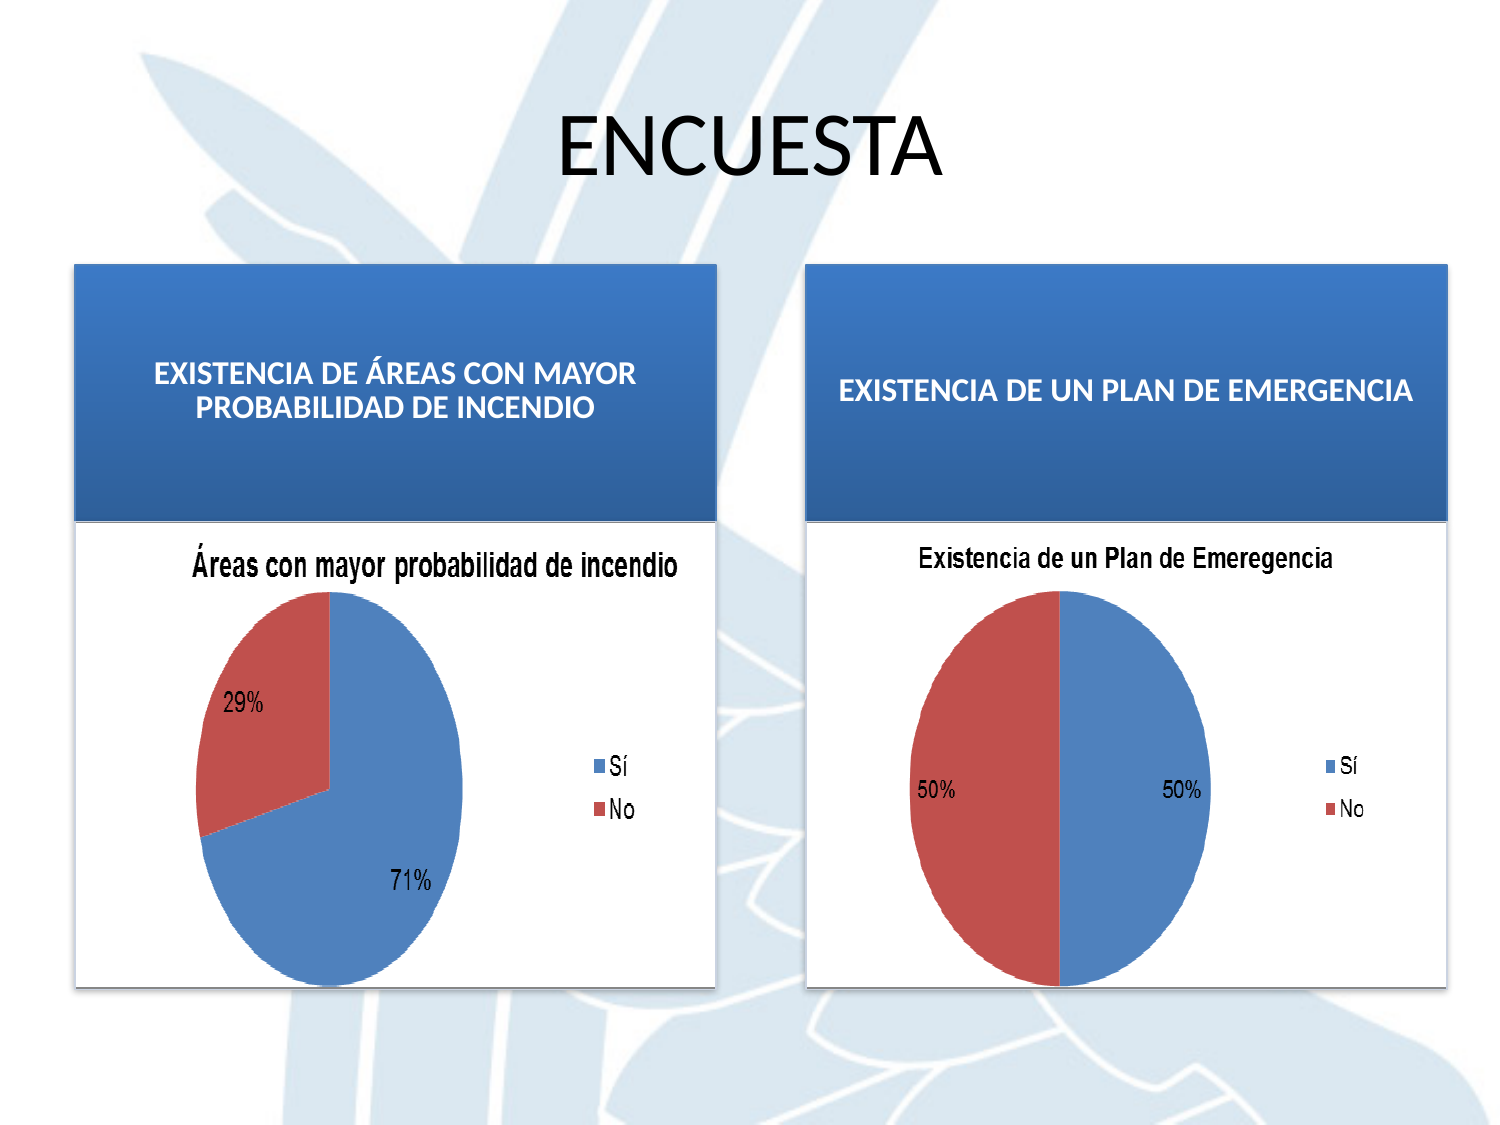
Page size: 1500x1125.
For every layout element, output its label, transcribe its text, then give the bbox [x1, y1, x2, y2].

picture [0, 0, 1500, 1125]
title ENCUESTA [75, 45, 1425, 182]
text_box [74, 184, 1448, 1071]
